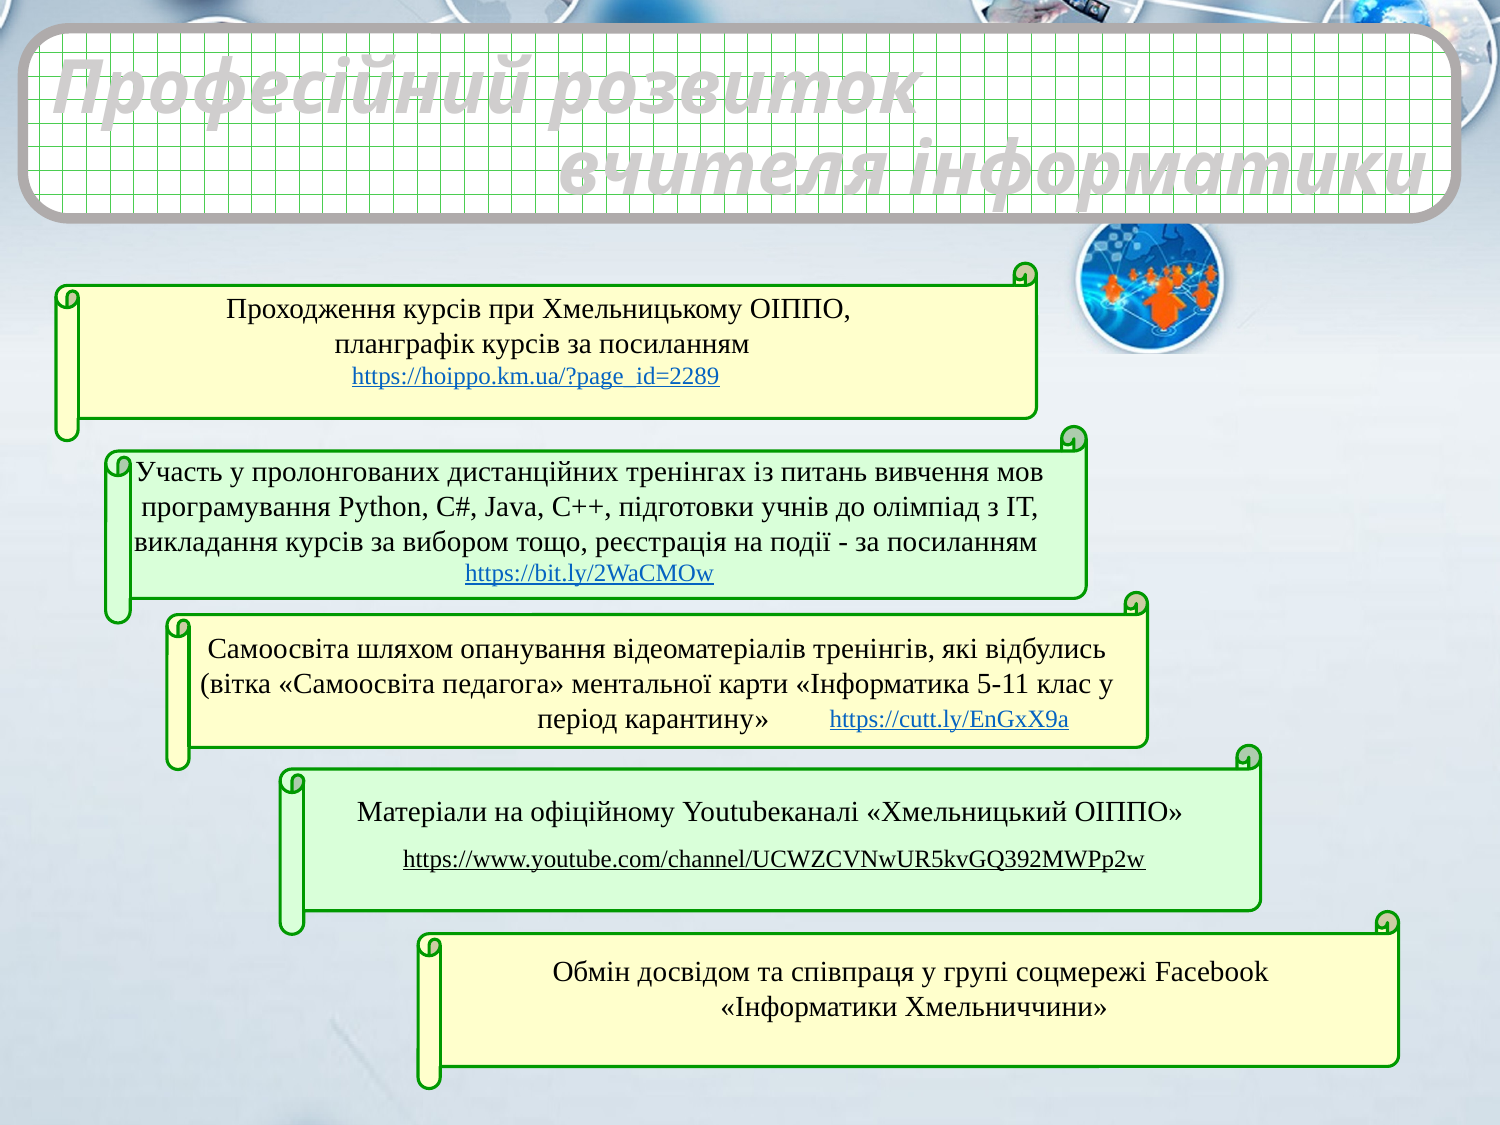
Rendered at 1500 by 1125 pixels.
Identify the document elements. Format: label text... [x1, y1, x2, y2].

text_box [1014, 263, 1037, 419]
text_box https://bit.ly/2WaCMOw [450, 549, 730, 594]
text_box Участь у пролонгованих дистанційних тренінгах із питань вивчення мов програмування Python, C#, Java, С++, підготовки учнів до олімпіад з ІТ, викладання курсів за вибором тощо, реєстрація на події - за посиланням [105, 446, 1075, 624]
text_box https://cutt.ly/EnGxX9a [814, 694, 1085, 740]
picture [0, 0, 1500, 1125]
text_box [280, 745, 1261, 935]
text_box [1075, 592, 1148, 746]
text_box [418, 911, 1399, 1089]
text_box Проходження курсів при Хмельницькому ОІППО, планграфік курсів за посиланням https://hoippo.km.ua/?page_id=2289 [58, 283, 1027, 461]
text_box Самоосвіта шляхом опанування відеоматеріалів тренінгів, які відбулись (вітка «Самоосвіта педагога» ментальної карти «Інформатика 5-11 клас у період карантину» [172, 623, 1142, 765]
text_box https://www.youtube.com/channel/UCWZCVNwUR5kvGQ392MWPp2w [317, 834, 1238, 880]
text_box [166, 624, 187, 770]
text_box Матеріали на офіційному Youtubeканалі «Хмельницький ОІППО» [286, 786, 1255, 929]
text_box Обмін досвідом та співпраця у групі соцмережі Facebook «Інформатики Хмельниччини» [430, 946, 1399, 1089]
text_box Професійний розвиток вчителя інформатики [22, 27, 1457, 219]
text_box [1061, 426, 1087, 599]
